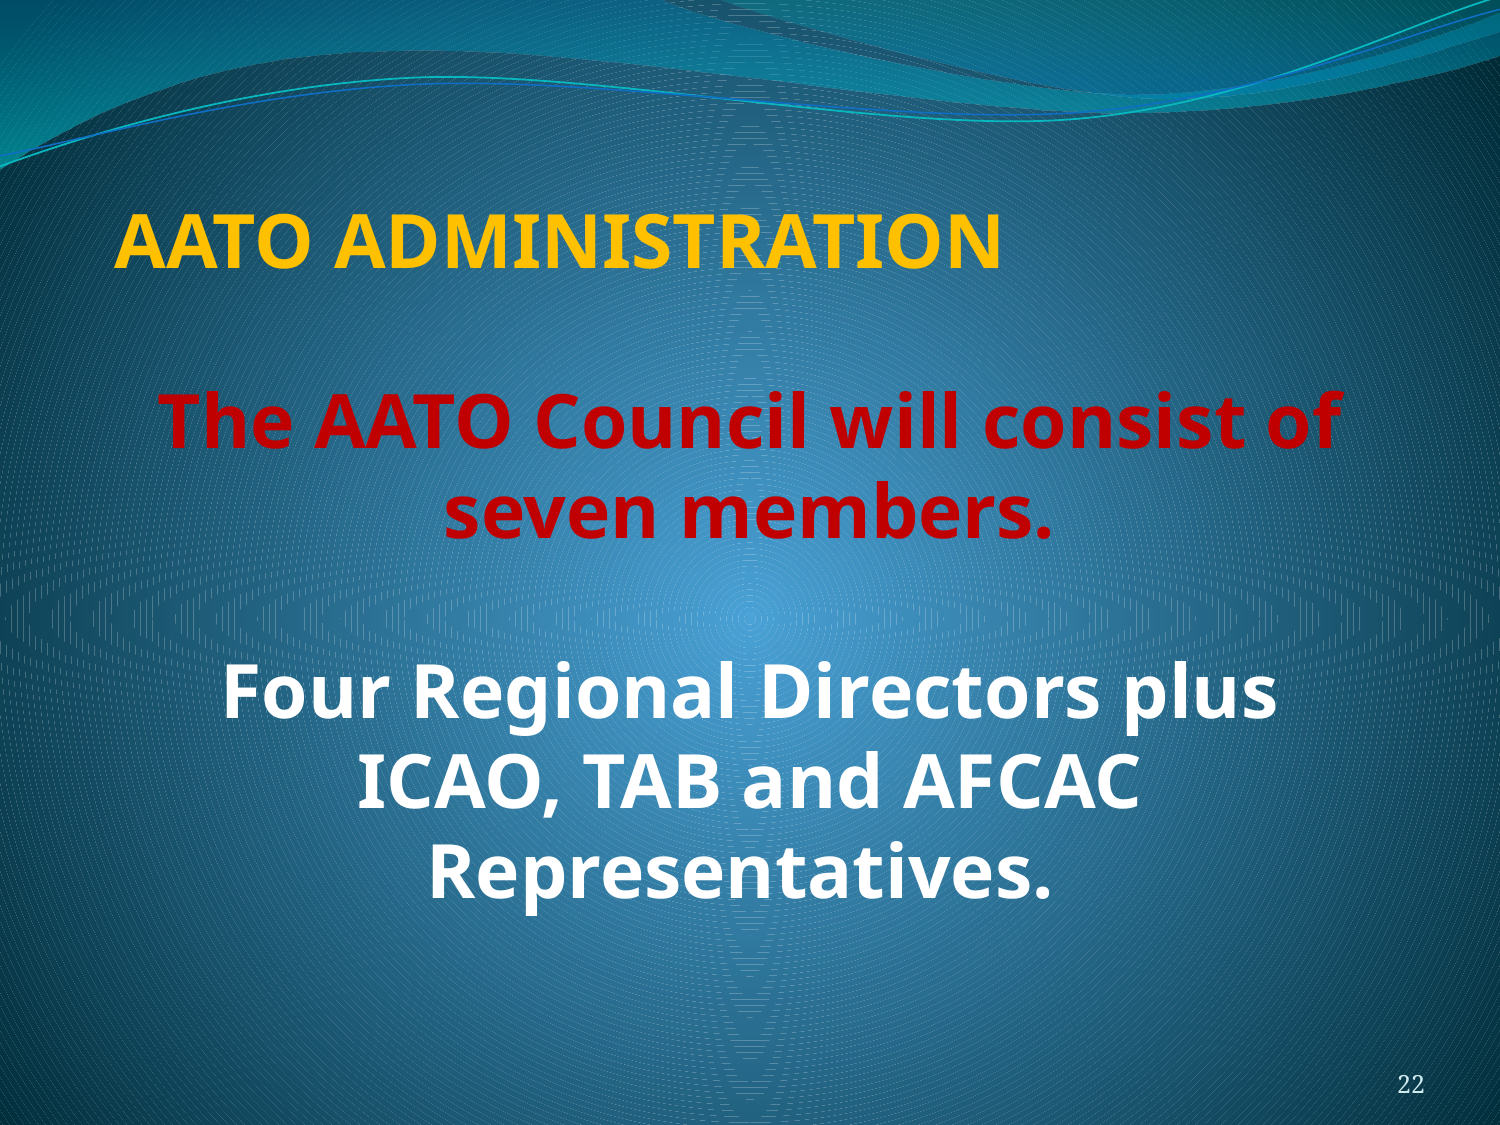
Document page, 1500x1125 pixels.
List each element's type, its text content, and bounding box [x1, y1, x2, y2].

text_box AATO ADMINISTRATION The AATO Council will consist of seven members. Four Regional Directors plus ICAO, TAB and AFCAC Representatives. [99, 186, 1400, 922]
slide_number 22 [1299, 1042, 1425, 1103]
